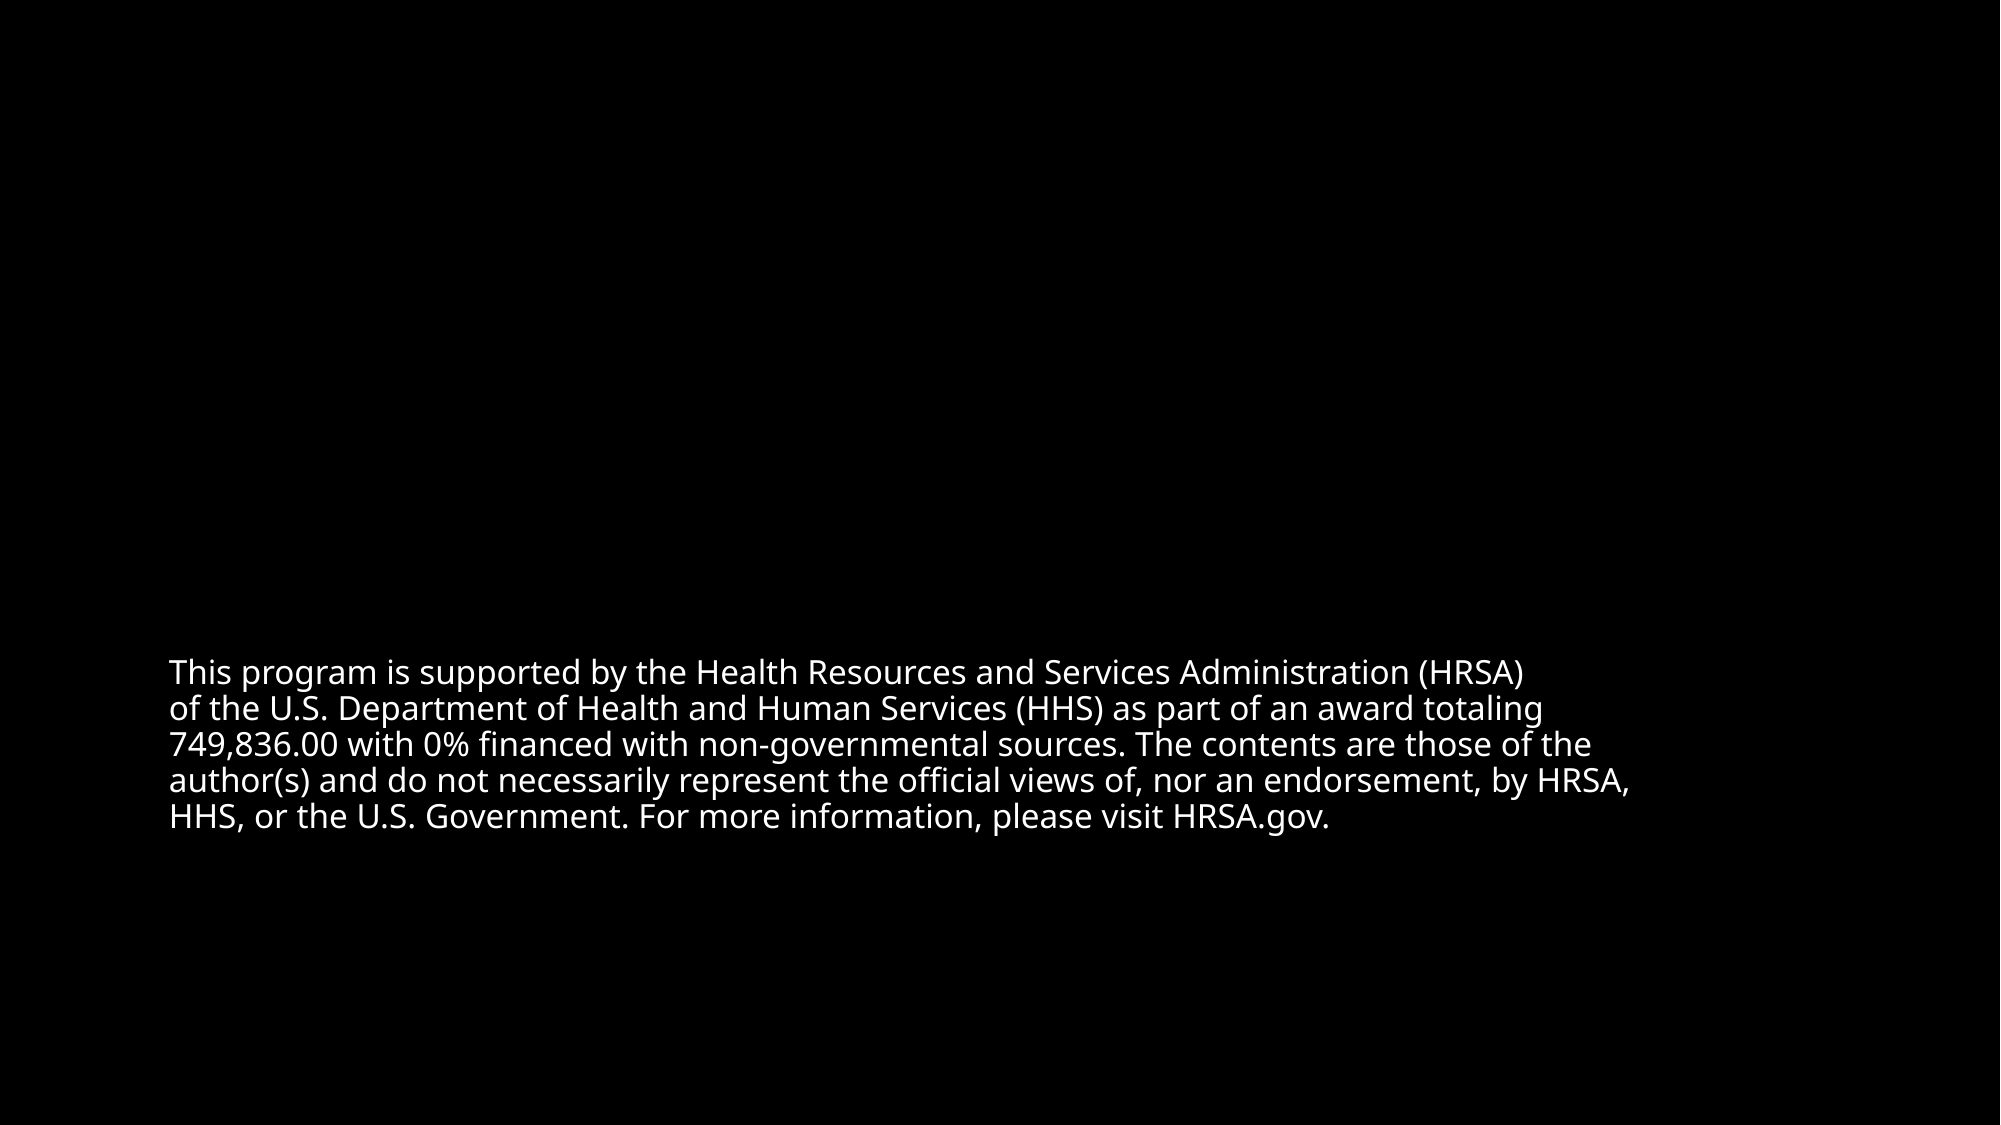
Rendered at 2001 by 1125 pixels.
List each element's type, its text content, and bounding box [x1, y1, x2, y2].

title This program is supported by the Health Resources and Services Administration (HRSA) of the U.S. Department of Health and Human Services (HHS) as part of an award totaling 749,836.00 with 0% financed with non-governmental sources. The contents are those of the author(s) and do not necessarily represent the official views of, nor an endorsement, by HRSA, HHS, or the U.S. Government. For more information, please visit HRSA.gov. [154, 642, 1662, 884]
